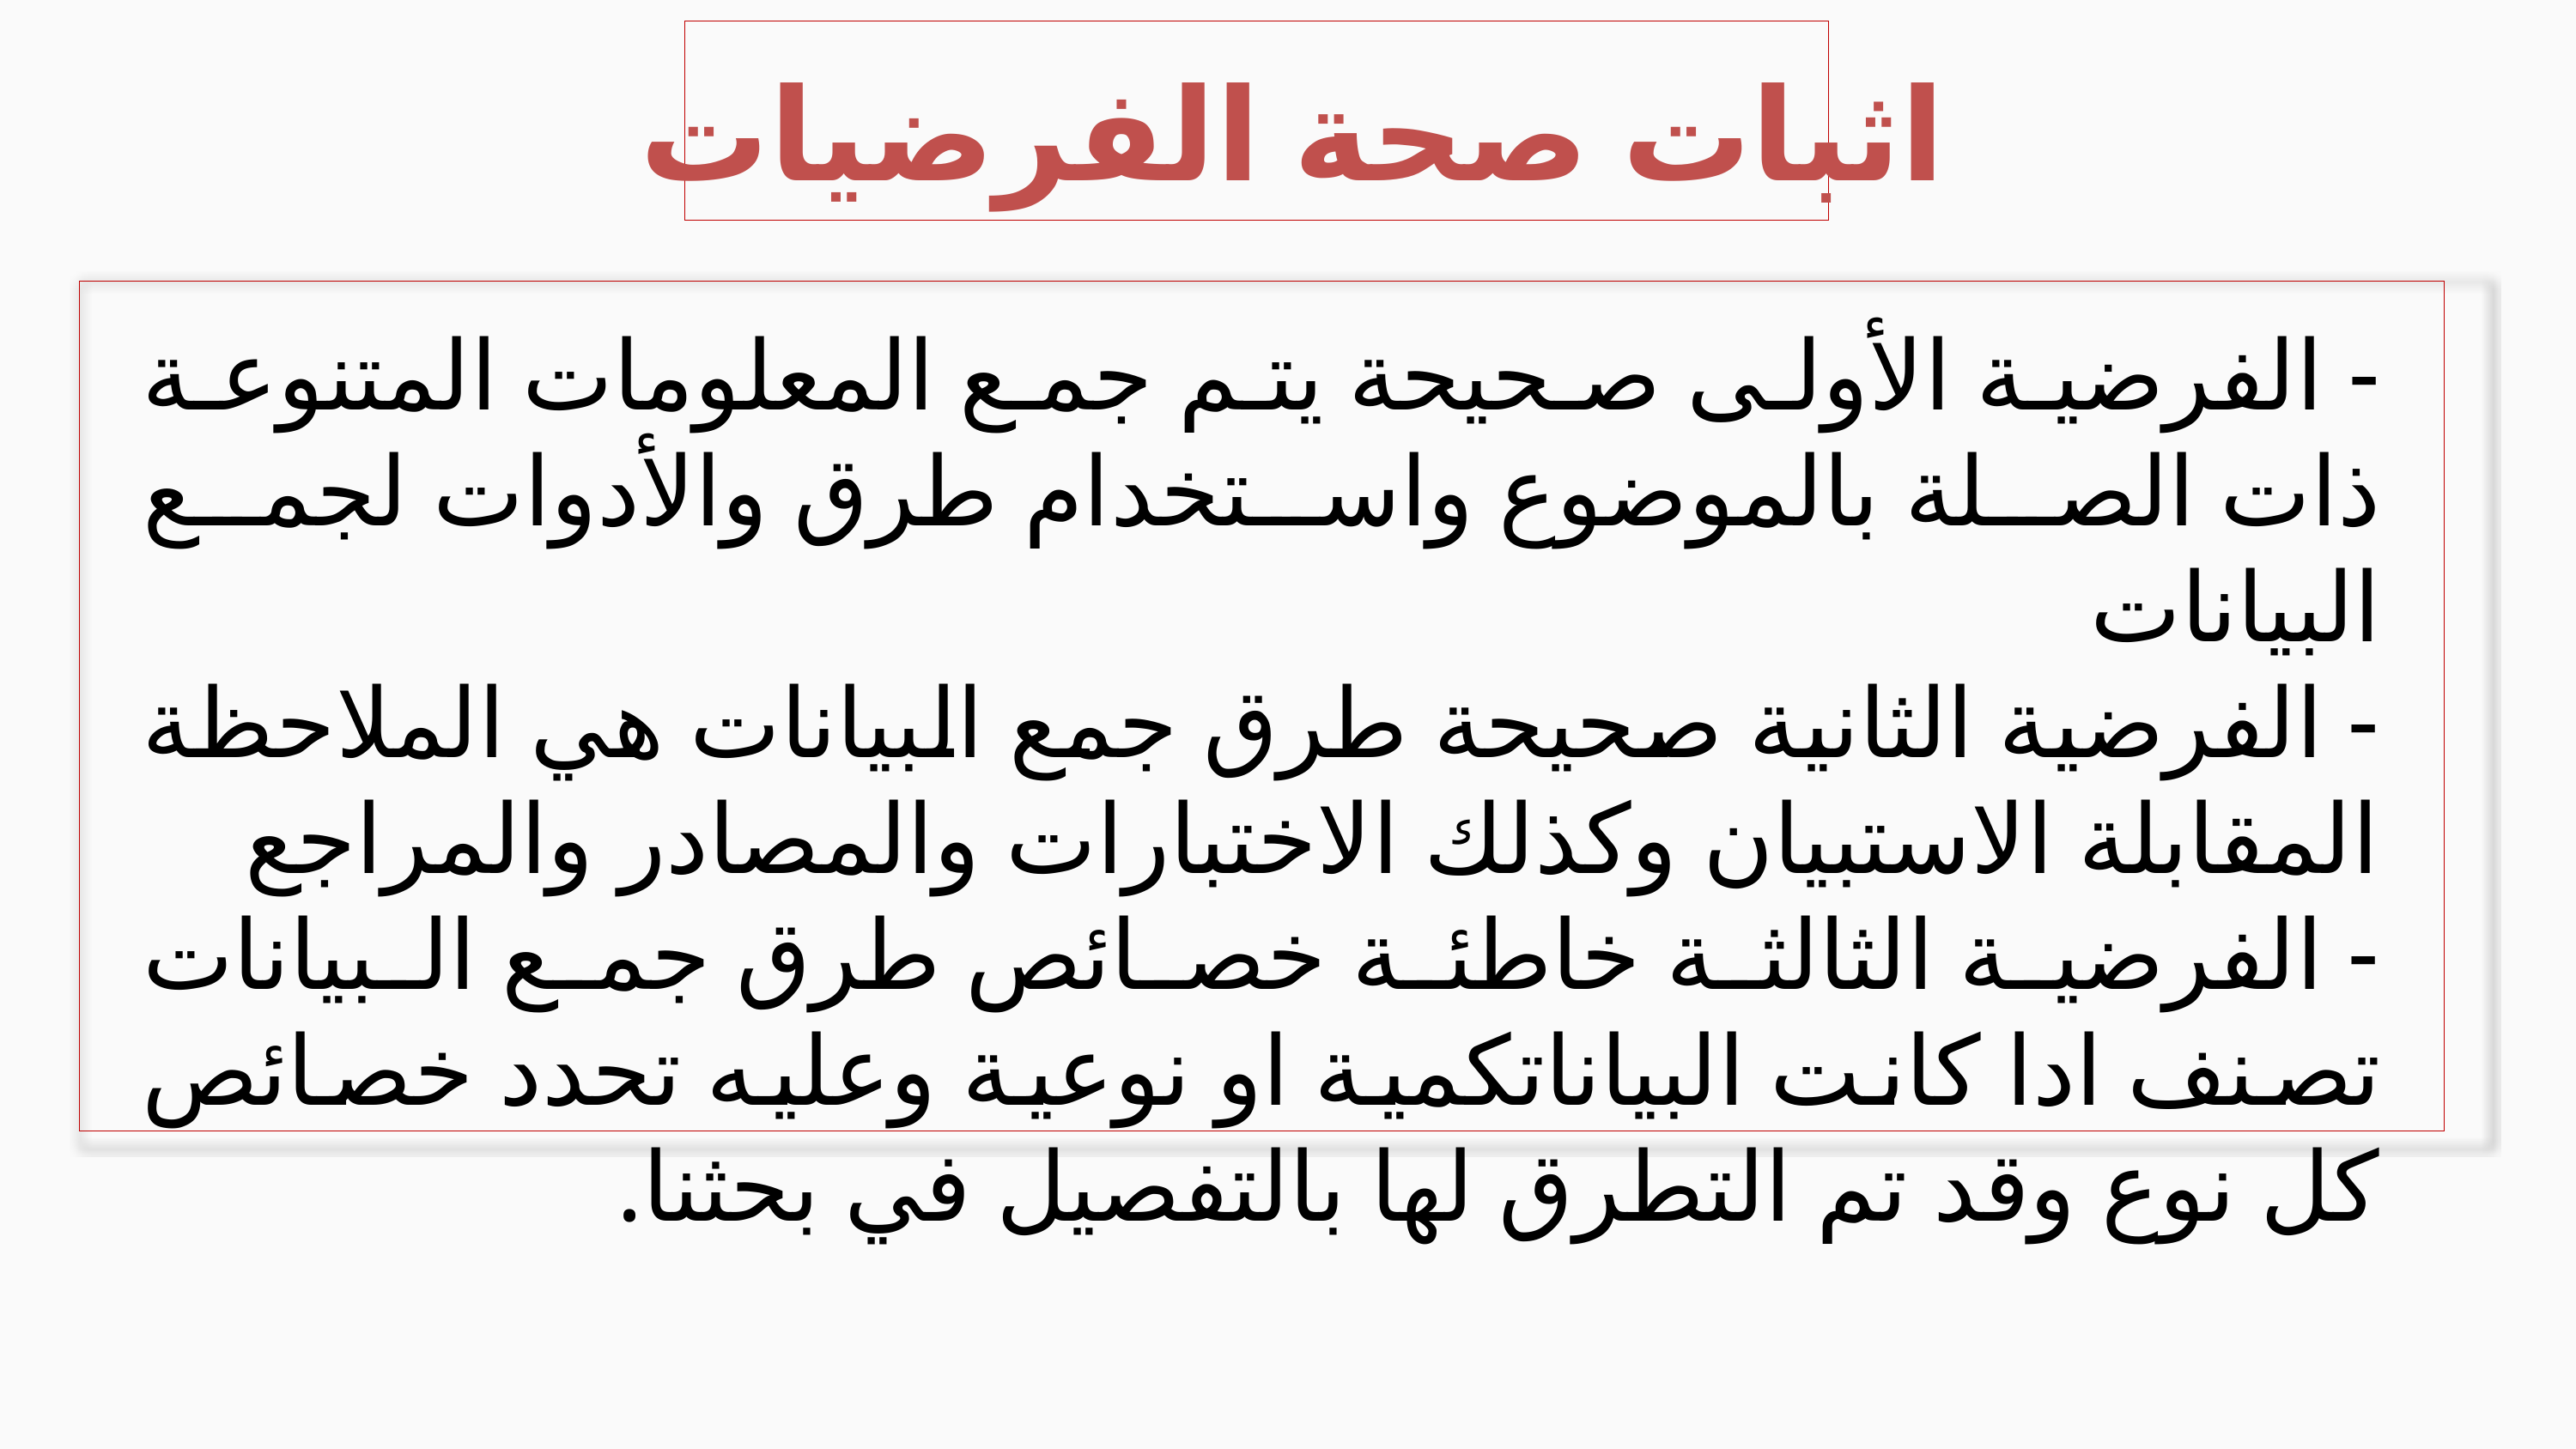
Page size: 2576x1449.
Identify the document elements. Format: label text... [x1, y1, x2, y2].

text_box اثبات صحة الفرضيات [627, 45, 680, 214]
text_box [684, 40, 1829, 221]
text_box - الفرضية الأولى صحيحة يتم جمع المعلومات المتنوعة ذات الصلة بالموضوع واستخدام طرق والأدوات لجمع البيانات - الفرضية الثانية صحيحة طرق جمع البيانات هي الملاحظة المقابلة الاستبيان وكذلك الاختبارات والمصادر والمراجع - الفرضية الثالثة خاطئة خصائص طرق جمع البيانات تصنف ادا كانت البياناتكمية او نوعية وعليه تحدد خصائص كل نوع وقد تم التطرق لها بالتفصيل في بحثنا. [130, 1157, 2394, 1247]
text_box [79, 281, 2445, 1131]
text_box اثبات صحة الفرضيات [1832, 45, 1959, 214]
